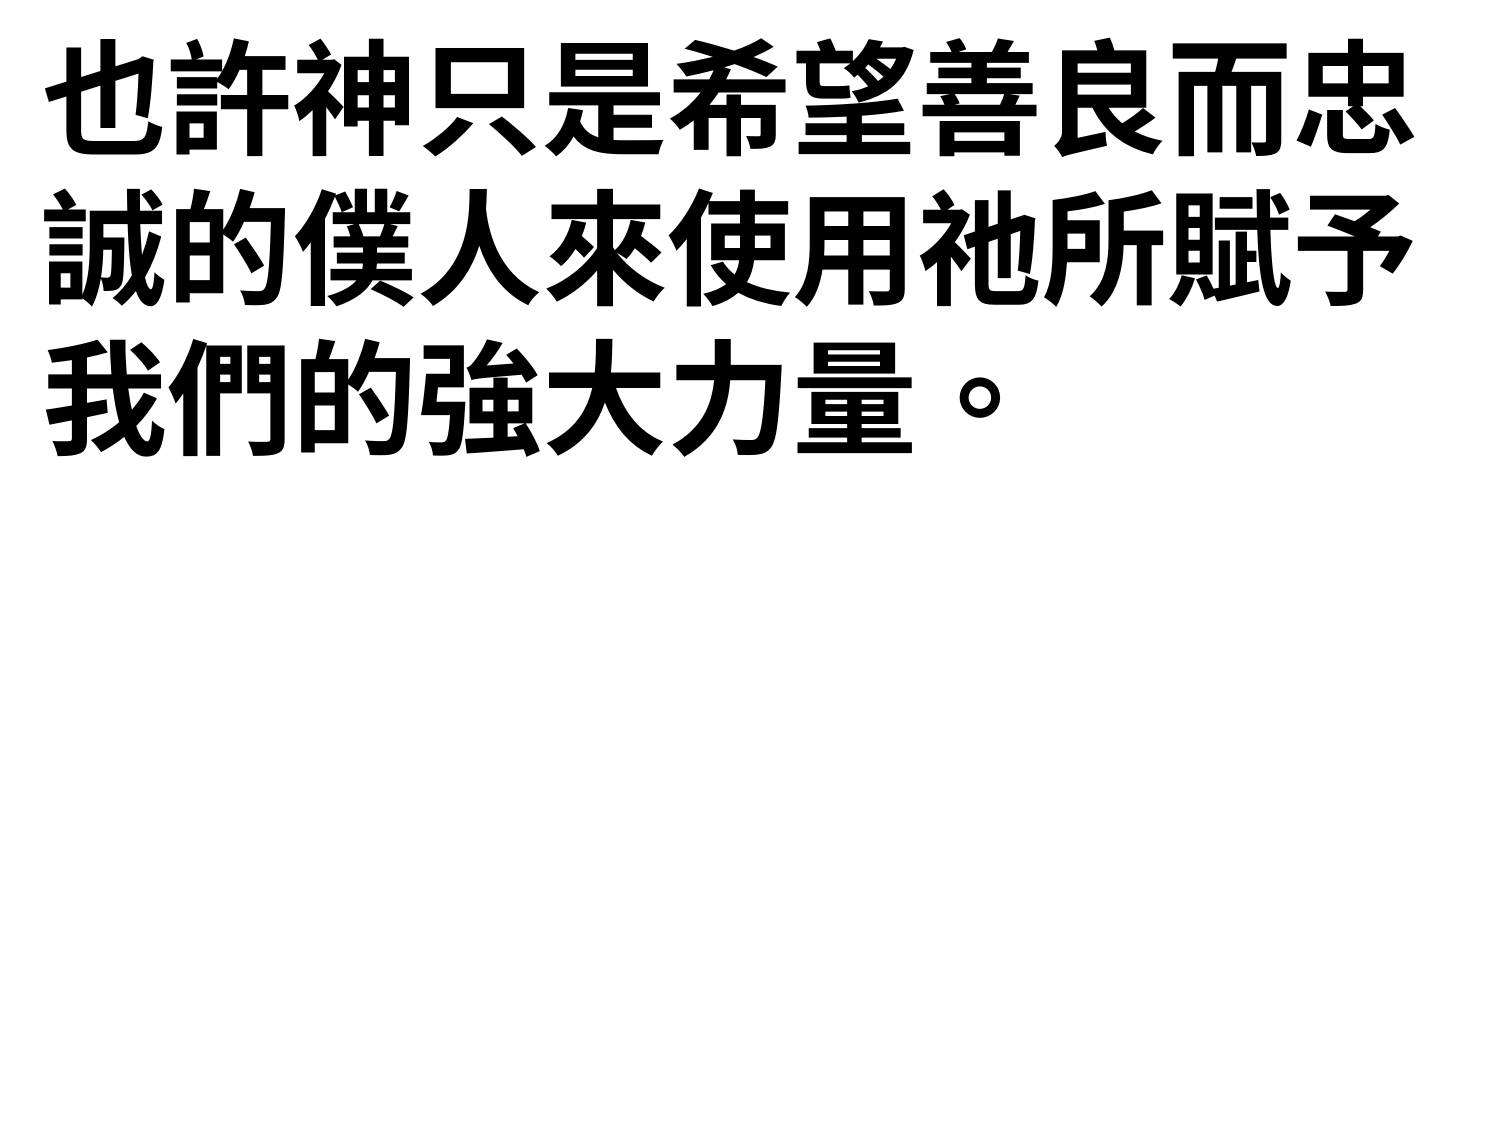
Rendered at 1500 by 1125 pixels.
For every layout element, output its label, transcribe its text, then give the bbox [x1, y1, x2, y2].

text_box 也許神只是希望善良而忠誠的僕人來使用祂所賦予我們的強大力量。 [28, 13, 1472, 478]
